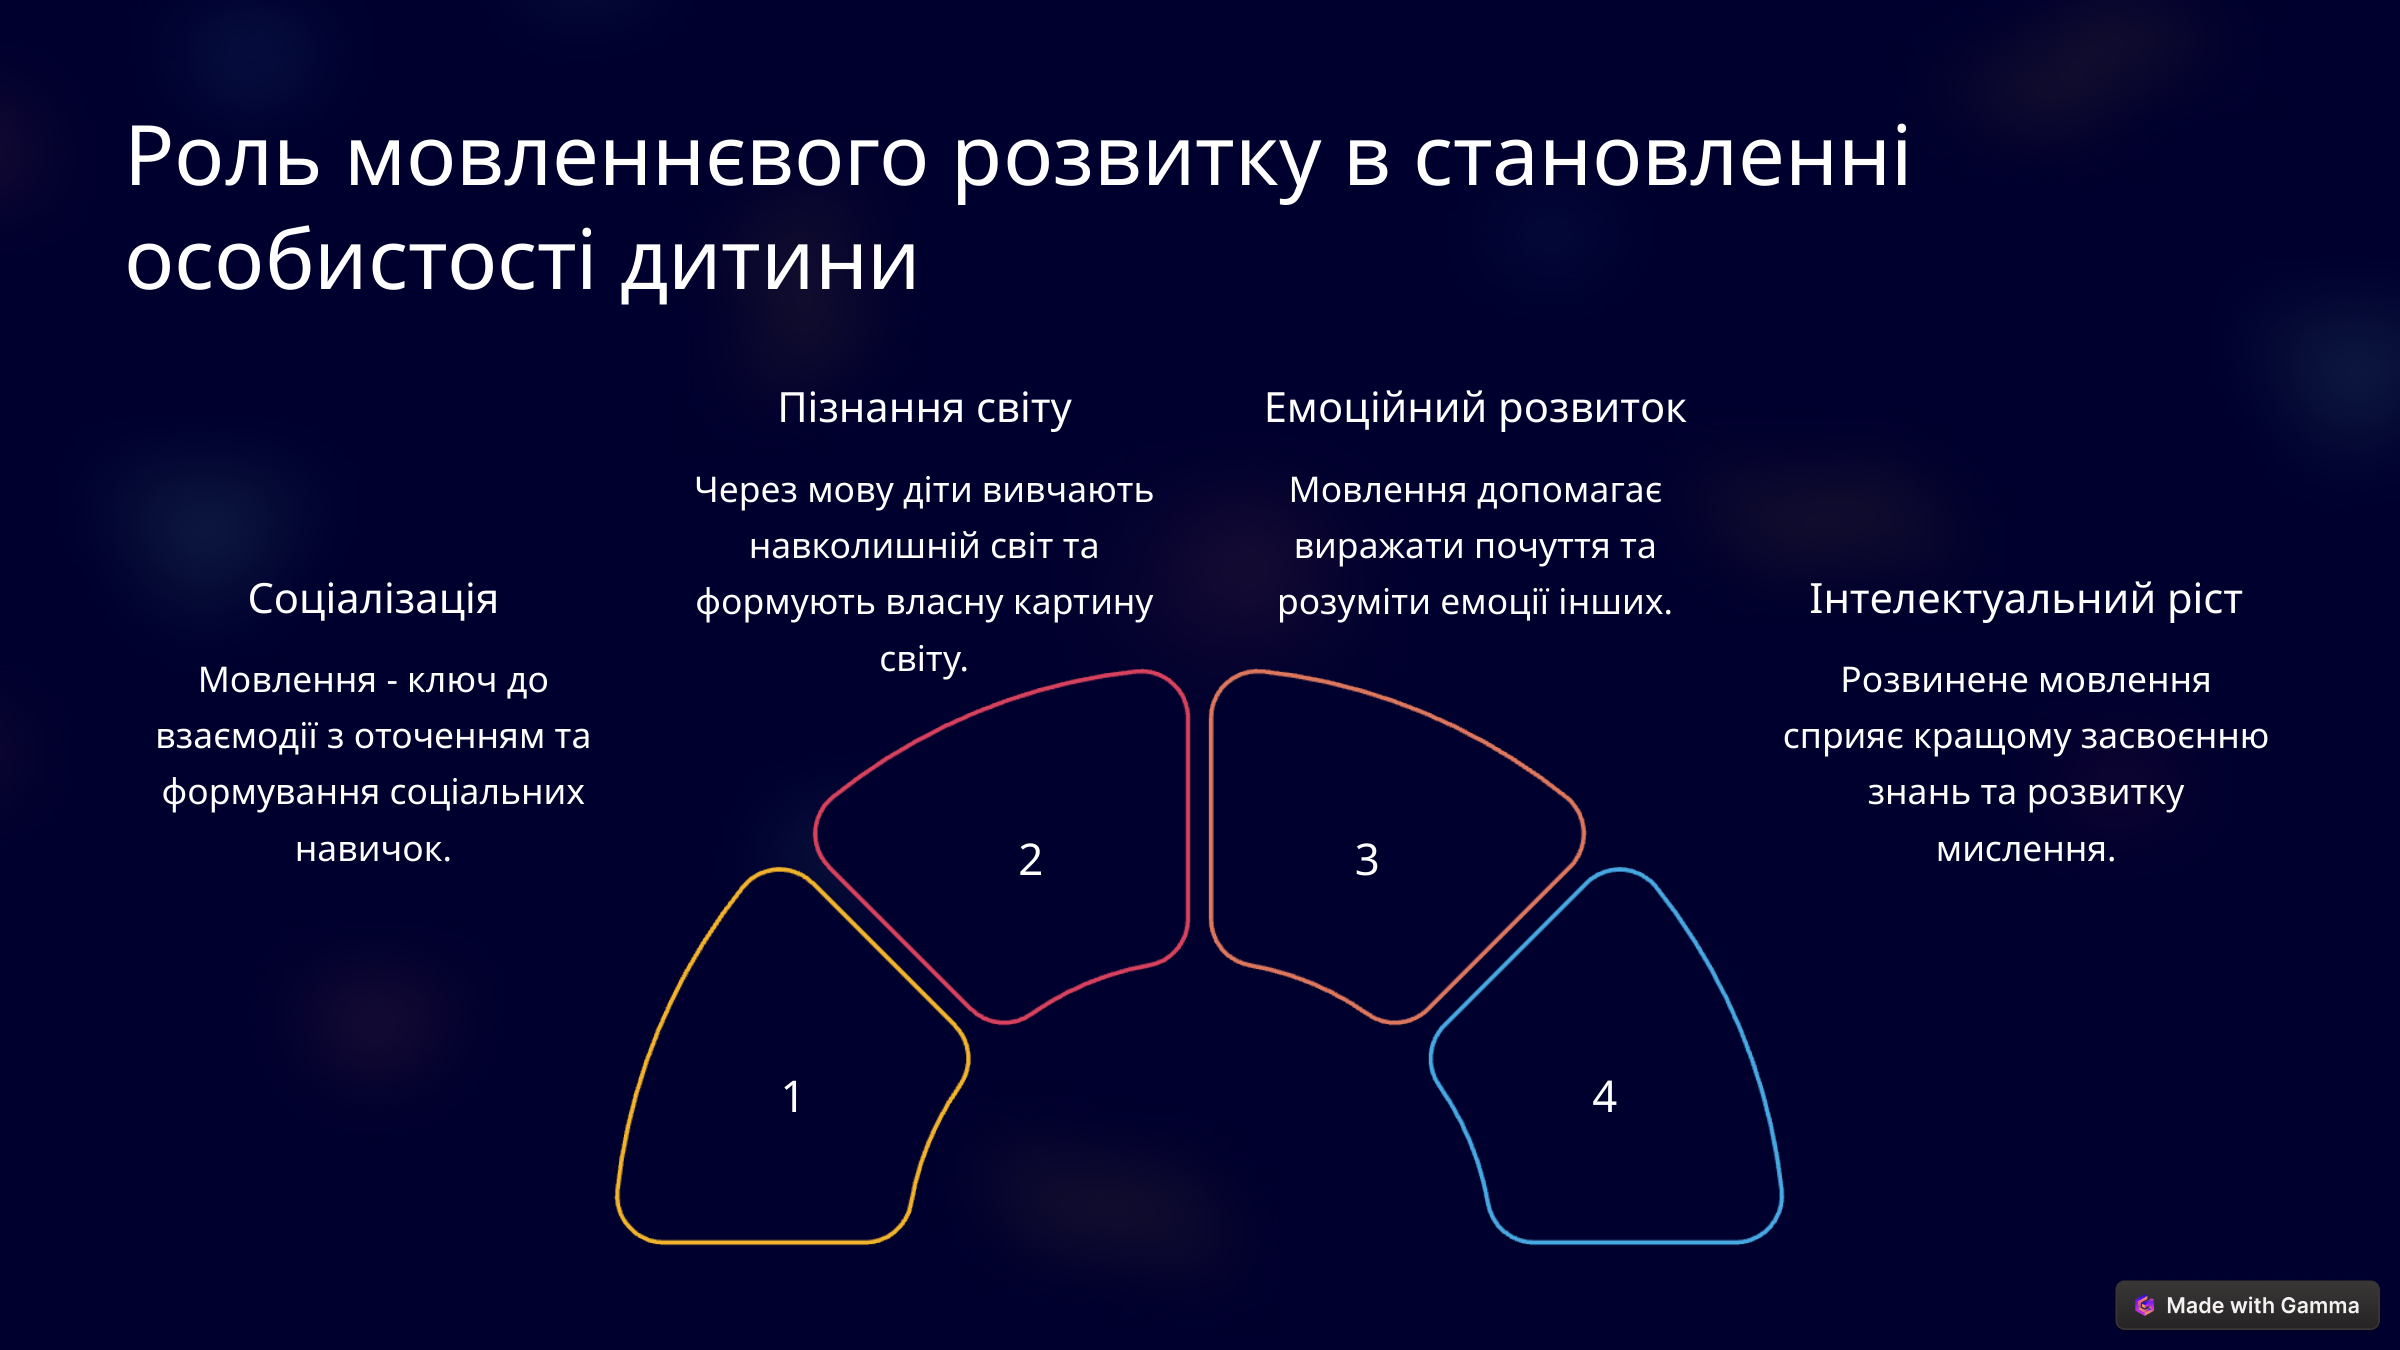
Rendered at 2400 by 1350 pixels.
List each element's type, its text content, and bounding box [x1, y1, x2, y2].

text_box Роль мовленнєвого розвитку в становленні особистості дитини [124, 98, 2276, 308]
text_box Інтелектуальний ріст [1815, 569, 2237, 622]
text_box Соціалізація [163, 569, 584, 622]
picture [613, 668, 1786, 1350]
text_box Мовлення допомагає виражати почуття та розуміти емоції інших. [1226, 452, 1725, 625]
text_box Емоційний розвиток [1265, 379, 1686, 432]
text_box Пізнання світу [714, 379, 1135, 432]
text_box Через мову діти вивчають навколишній світ та формують власну картину світу. [675, 452, 1174, 625]
text_box Розвинене мовлення сприяє кращому засвоєнню знань та розвитку мислення. [1777, 643, 2276, 815]
picture [2106, 1271, 2389, 1339]
text_box Мовлення - ключ до взаємодії з оточенням та формування соціальних навичок. [124, 643, 623, 815]
